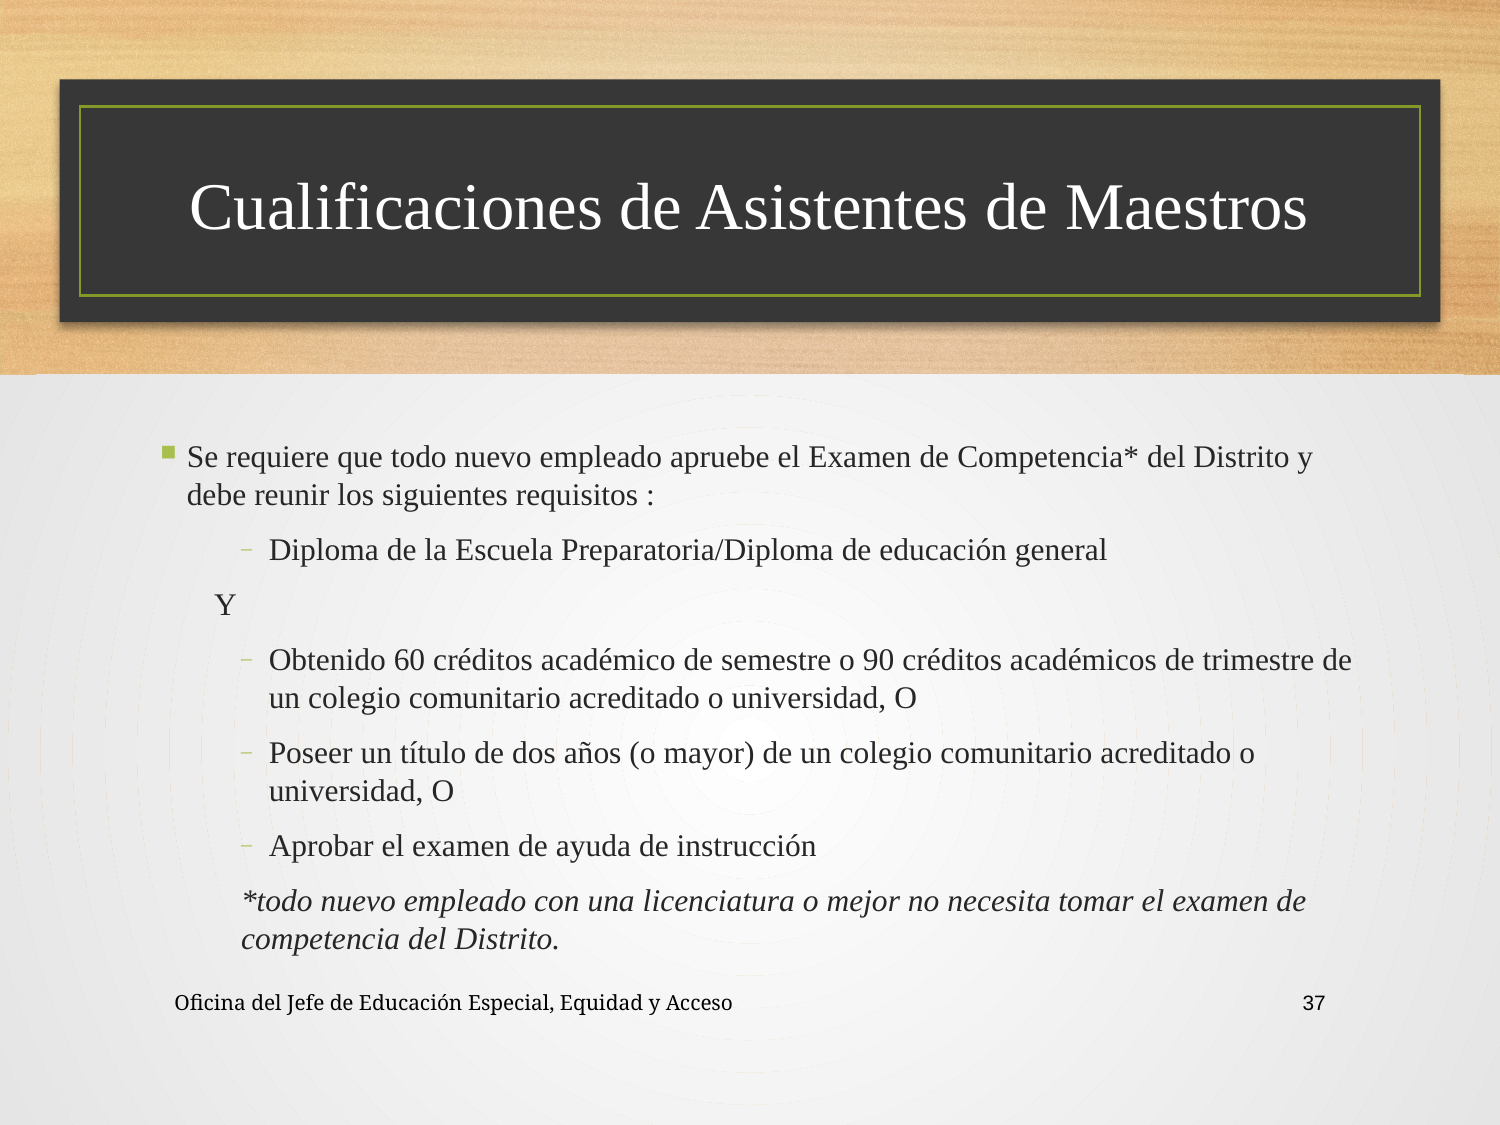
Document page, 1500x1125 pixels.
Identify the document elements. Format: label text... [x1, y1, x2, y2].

text_box [0, 0, 1500, 374]
text_box [79, 106, 1421, 296]
text_box [58, 78, 1442, 323]
footer Oficina del Jefe de Educación Especial, Equidad y Acceso [159, 979, 1059, 1025]
list Se requiere que todo nuevo empleado apruebe el Examen de Competencia* del Distrito y debe reunir los siguientes requisitos : Diploma de la Escuela Preparatoria/Diploma de educación general Y Obtenido 60 créditos académico de semestre o 90 créditos académicos de trimestre de un colegio comunitario acreditado o universidad, O Poseer un título de dos años (o mayor) de un colegio comunitario acreditado o universidad, O Aprobar el examen de ayuda de instrucción *todo nuevo empleado con una licenciatura o mejor no necesita tomar el examen de competencia del Distrito. [125, 428, 1375, 964]
slide_number 37 [1273, 979, 1341, 1025]
text_box [0, 374, 1500, 1125]
